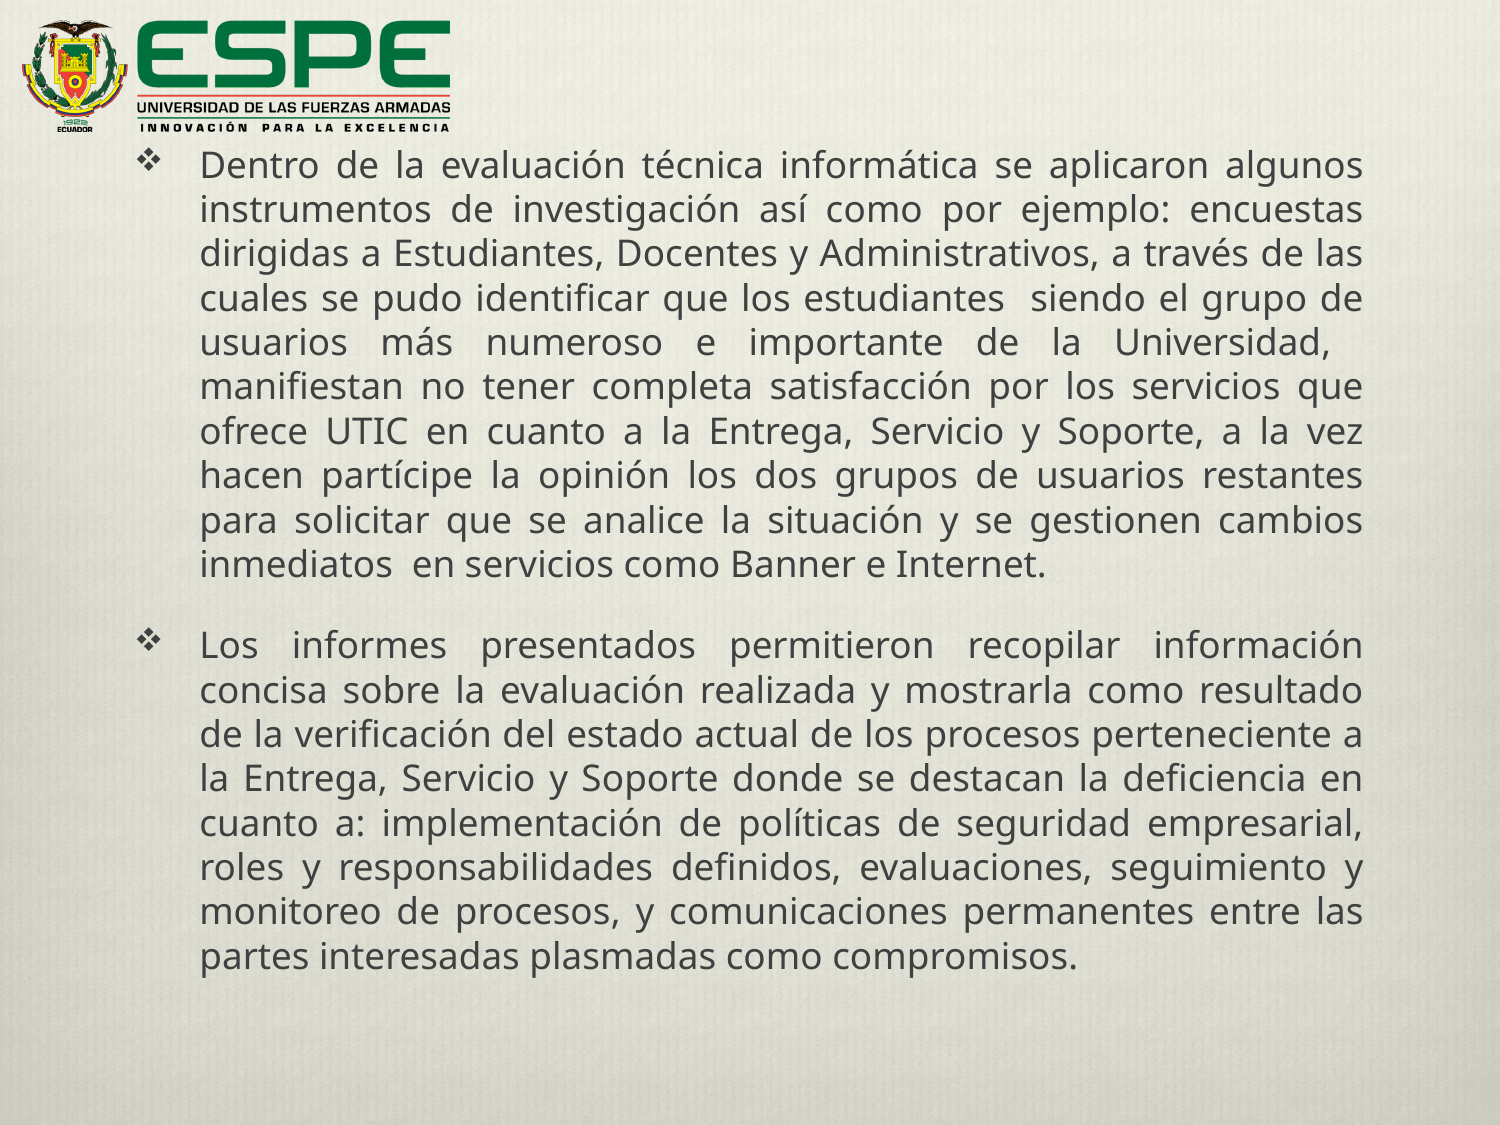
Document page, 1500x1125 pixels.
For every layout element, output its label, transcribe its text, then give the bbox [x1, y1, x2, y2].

list Dentro de la evaluación técnica informática se aplicaron algunos instrumentos de investigación así como por ejemplo: encuestas dirigidas a Estudiantes, Docentes y Administrativos, a través de las cuales se pudo identificar que los estudiantes siendo el grupo de usuarios más numeroso e importante de la Universidad, manifiestan no tener completa satisfacción por los servicios que ofrece UTIC en cuanto a la Entrega, Servicio y Soporte, a la vez hacen partícipe la opinión los dos grupos de usuarios restantes para solicitar que se analice la situación y se gestionen cambios inmediatos en servicios como Banner e Internet. Los informes presentados permitieron recopilar información concisa sobre la evaluación realizada y mostrarla como resultado de la verificación del estado actual de los procesos perteneciente a la Entrega, Servicio y Soporte donde se destacan la deficiencia en cuanto a: implementación de políticas de seguridad empresarial, roles y responsabilidades definidos, evaluaciones, seguimiento y monitoreo de procesos, y comunicaciones permanentes entre las partes interesadas plasmadas como compromisos. [119, 133, 1381, 1036]
picture [21, 19, 452, 133]
